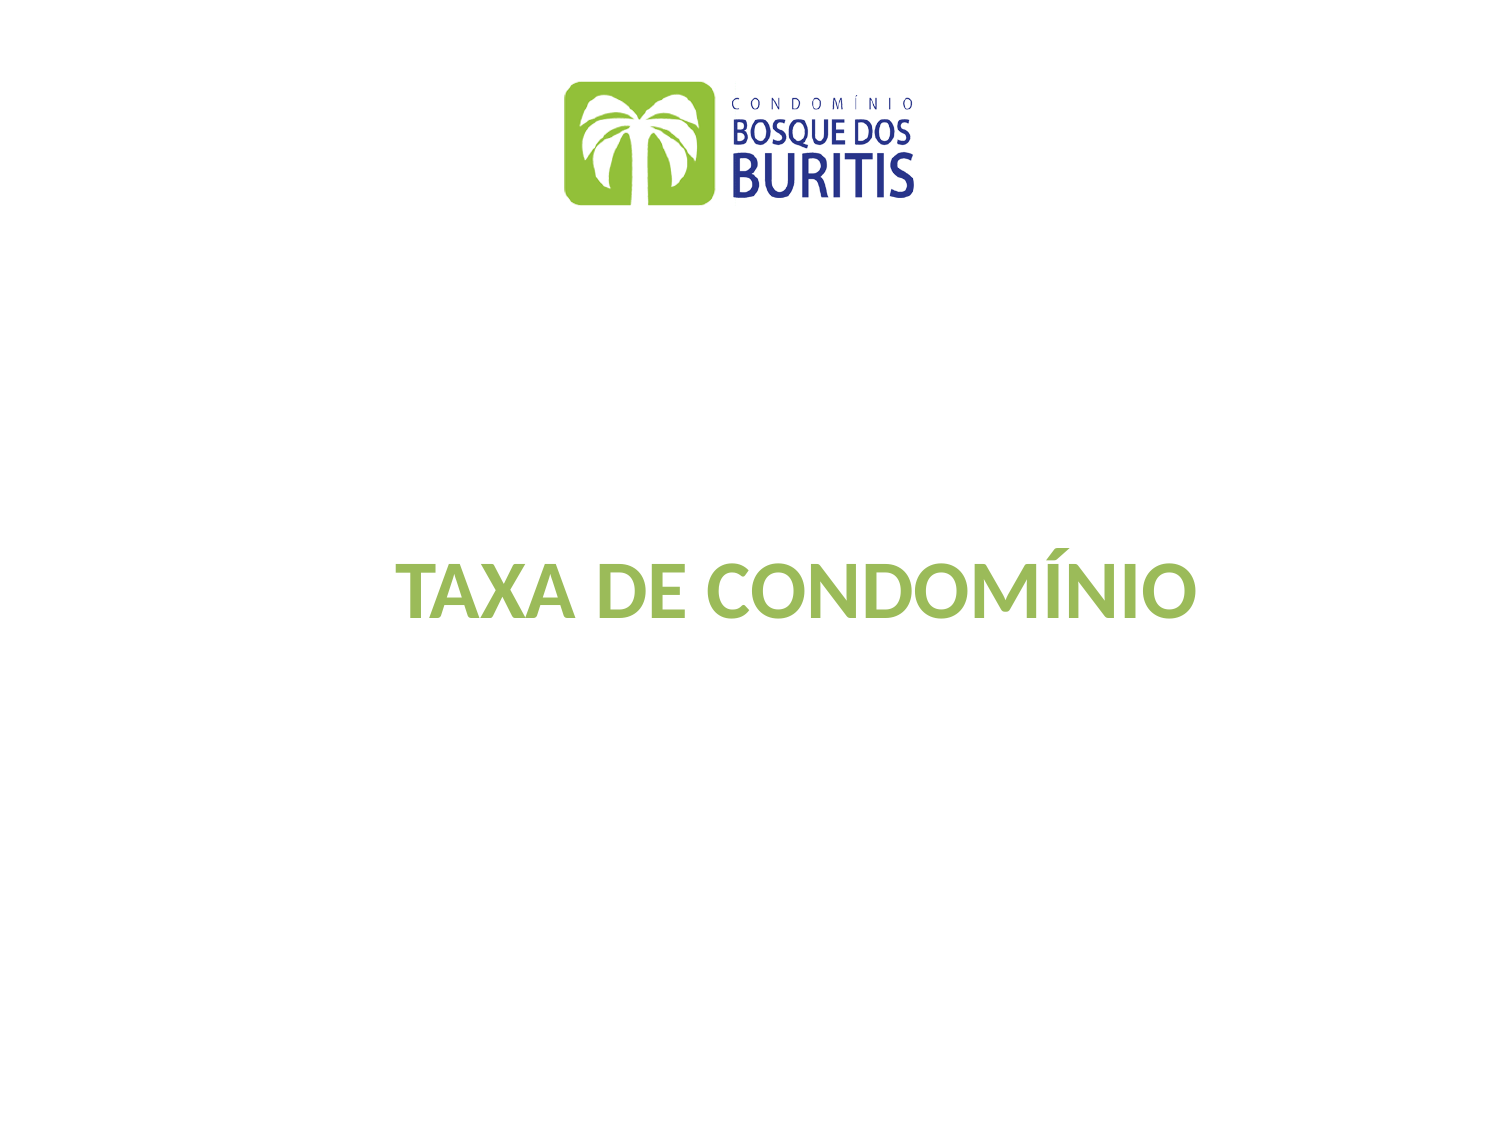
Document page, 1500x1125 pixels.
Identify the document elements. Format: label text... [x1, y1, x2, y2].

picture [562, 81, 915, 206]
text_box TAXA DE CONDOMÍNIO [316, 527, 1278, 643]
